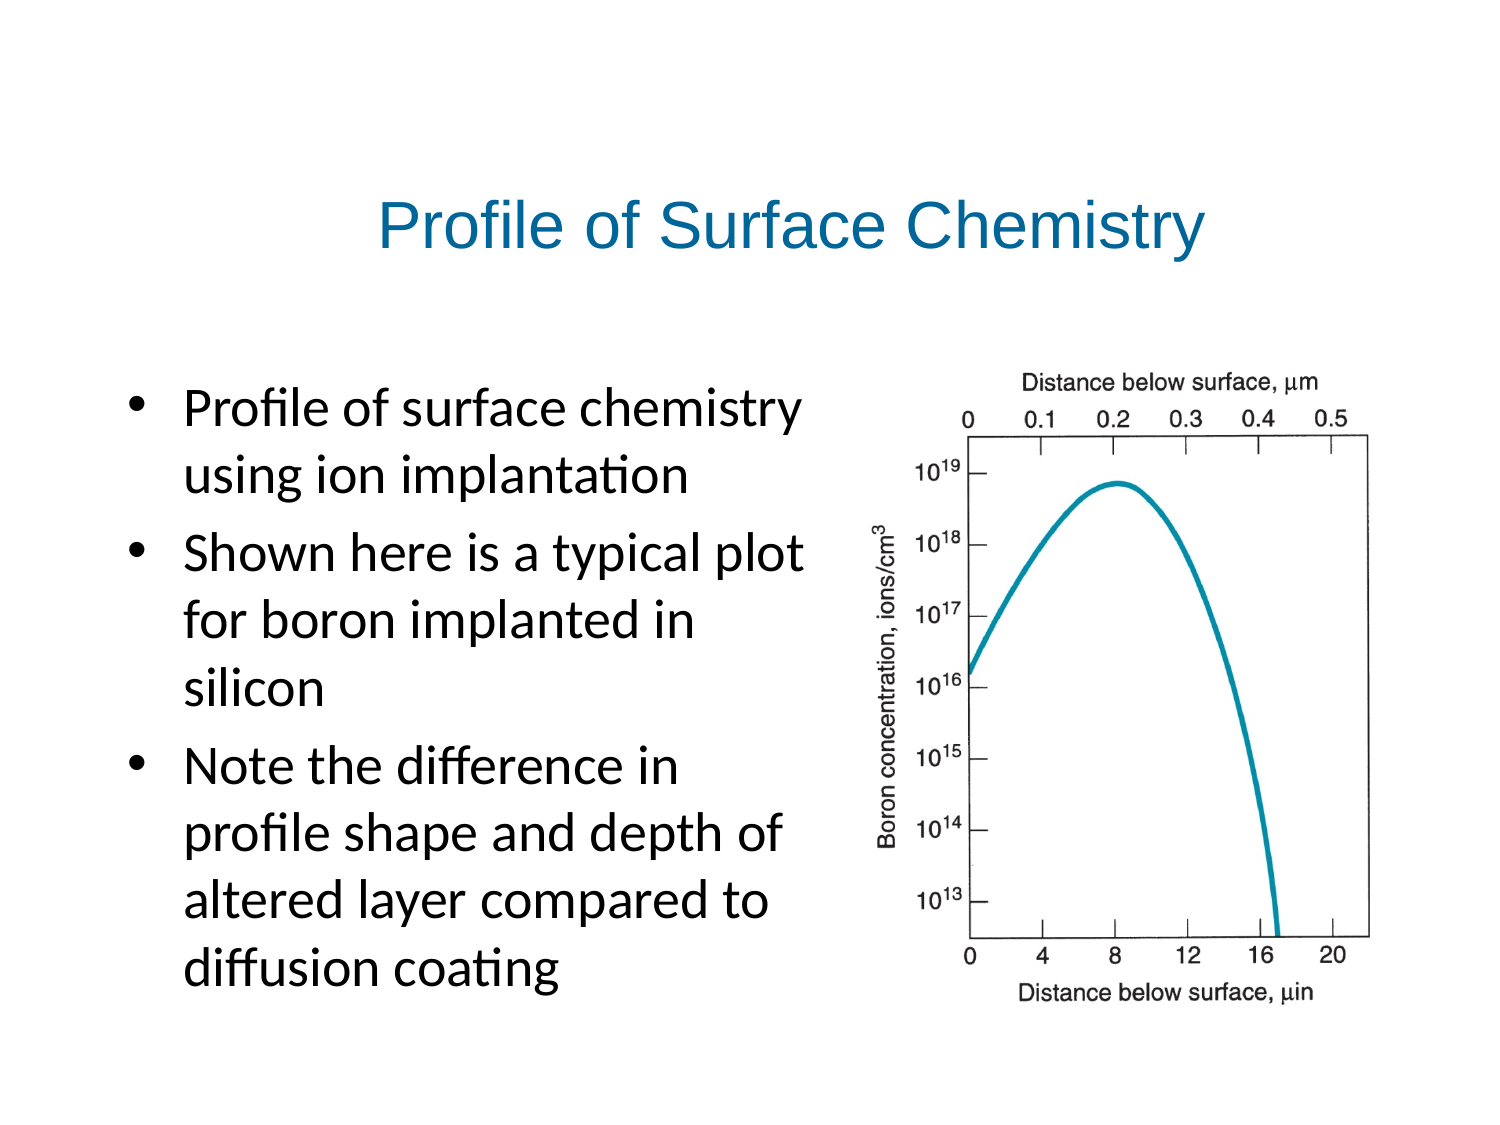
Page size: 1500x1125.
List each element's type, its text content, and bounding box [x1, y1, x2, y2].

picture [862, 362, 1380, 1013]
list Profile of surface chemistry using ion implantation Shown here is a typical plot for boron implanted in silicon Note the difference in profile shape and depth of altered layer compared to diffusion coating [112, 362, 838, 1013]
text_box Profile of Surface Chemistry [362, 174, 1425, 270]
